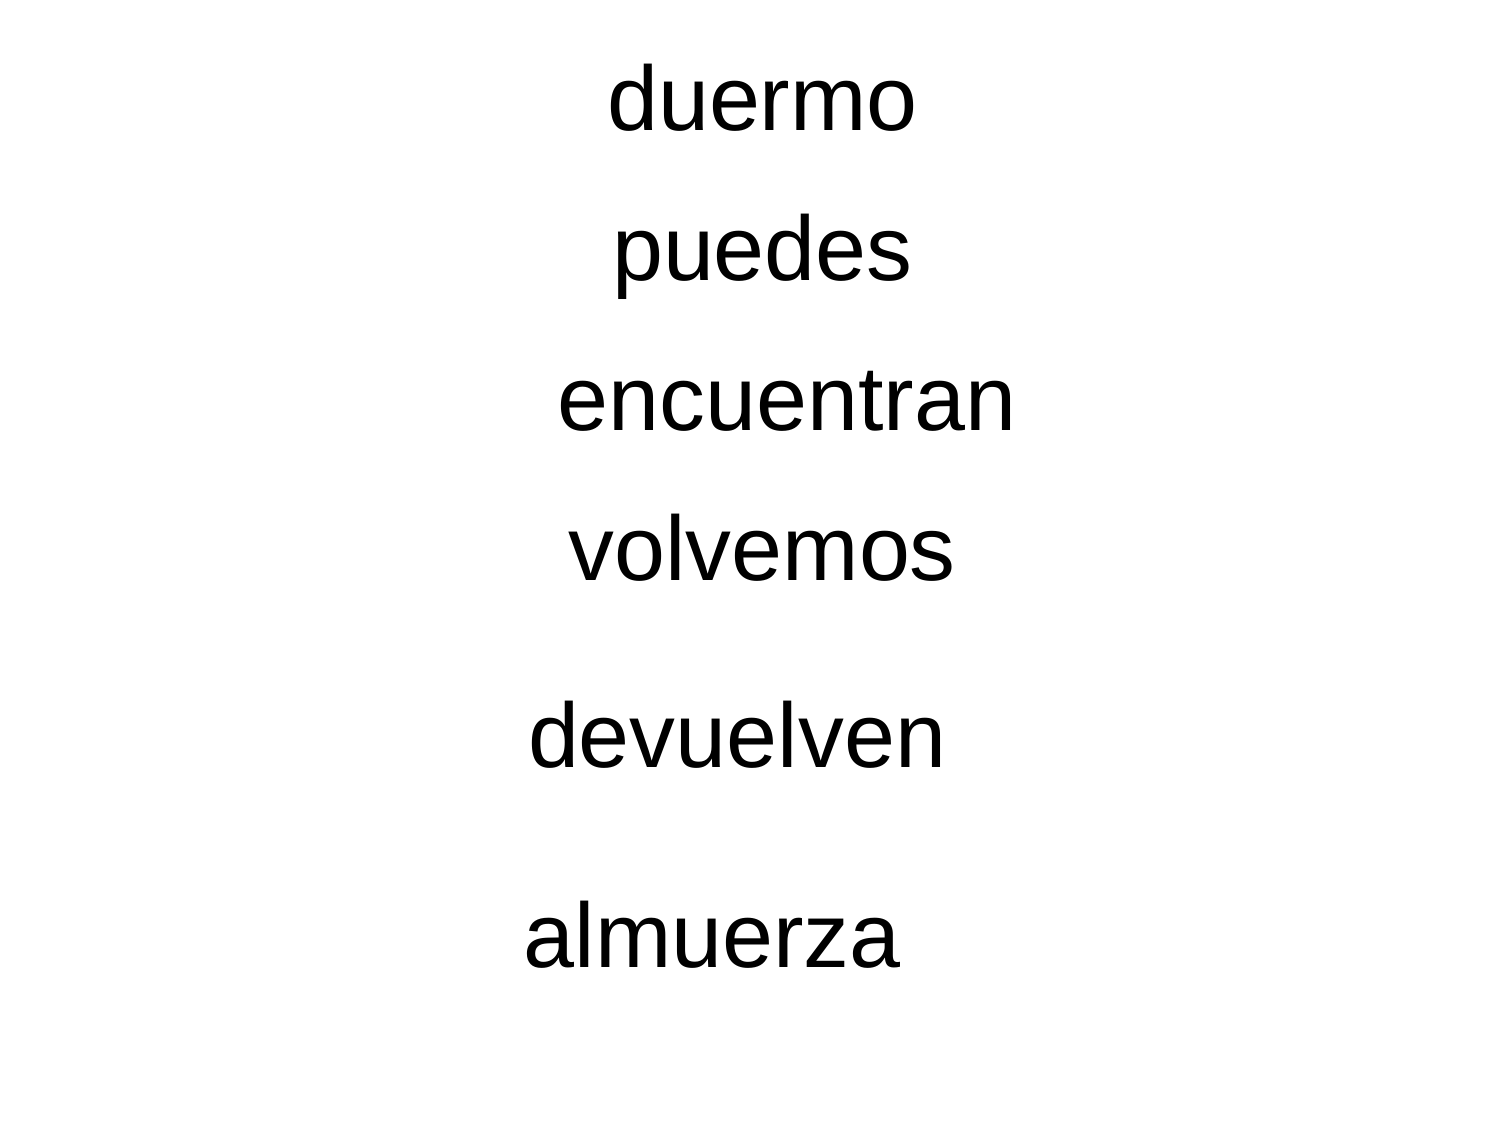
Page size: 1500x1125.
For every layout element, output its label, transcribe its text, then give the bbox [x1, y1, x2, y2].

text_box encuentran [112, 299, 1463, 488]
text_box volvemos [87, 450, 1438, 638]
text_box puedes [87, 149, 1438, 338]
text_box devuelven [62, 637, 1413, 825]
text_box almuerza [37, 837, 1388, 1025]
title duermo [87, 0, 1438, 149]
